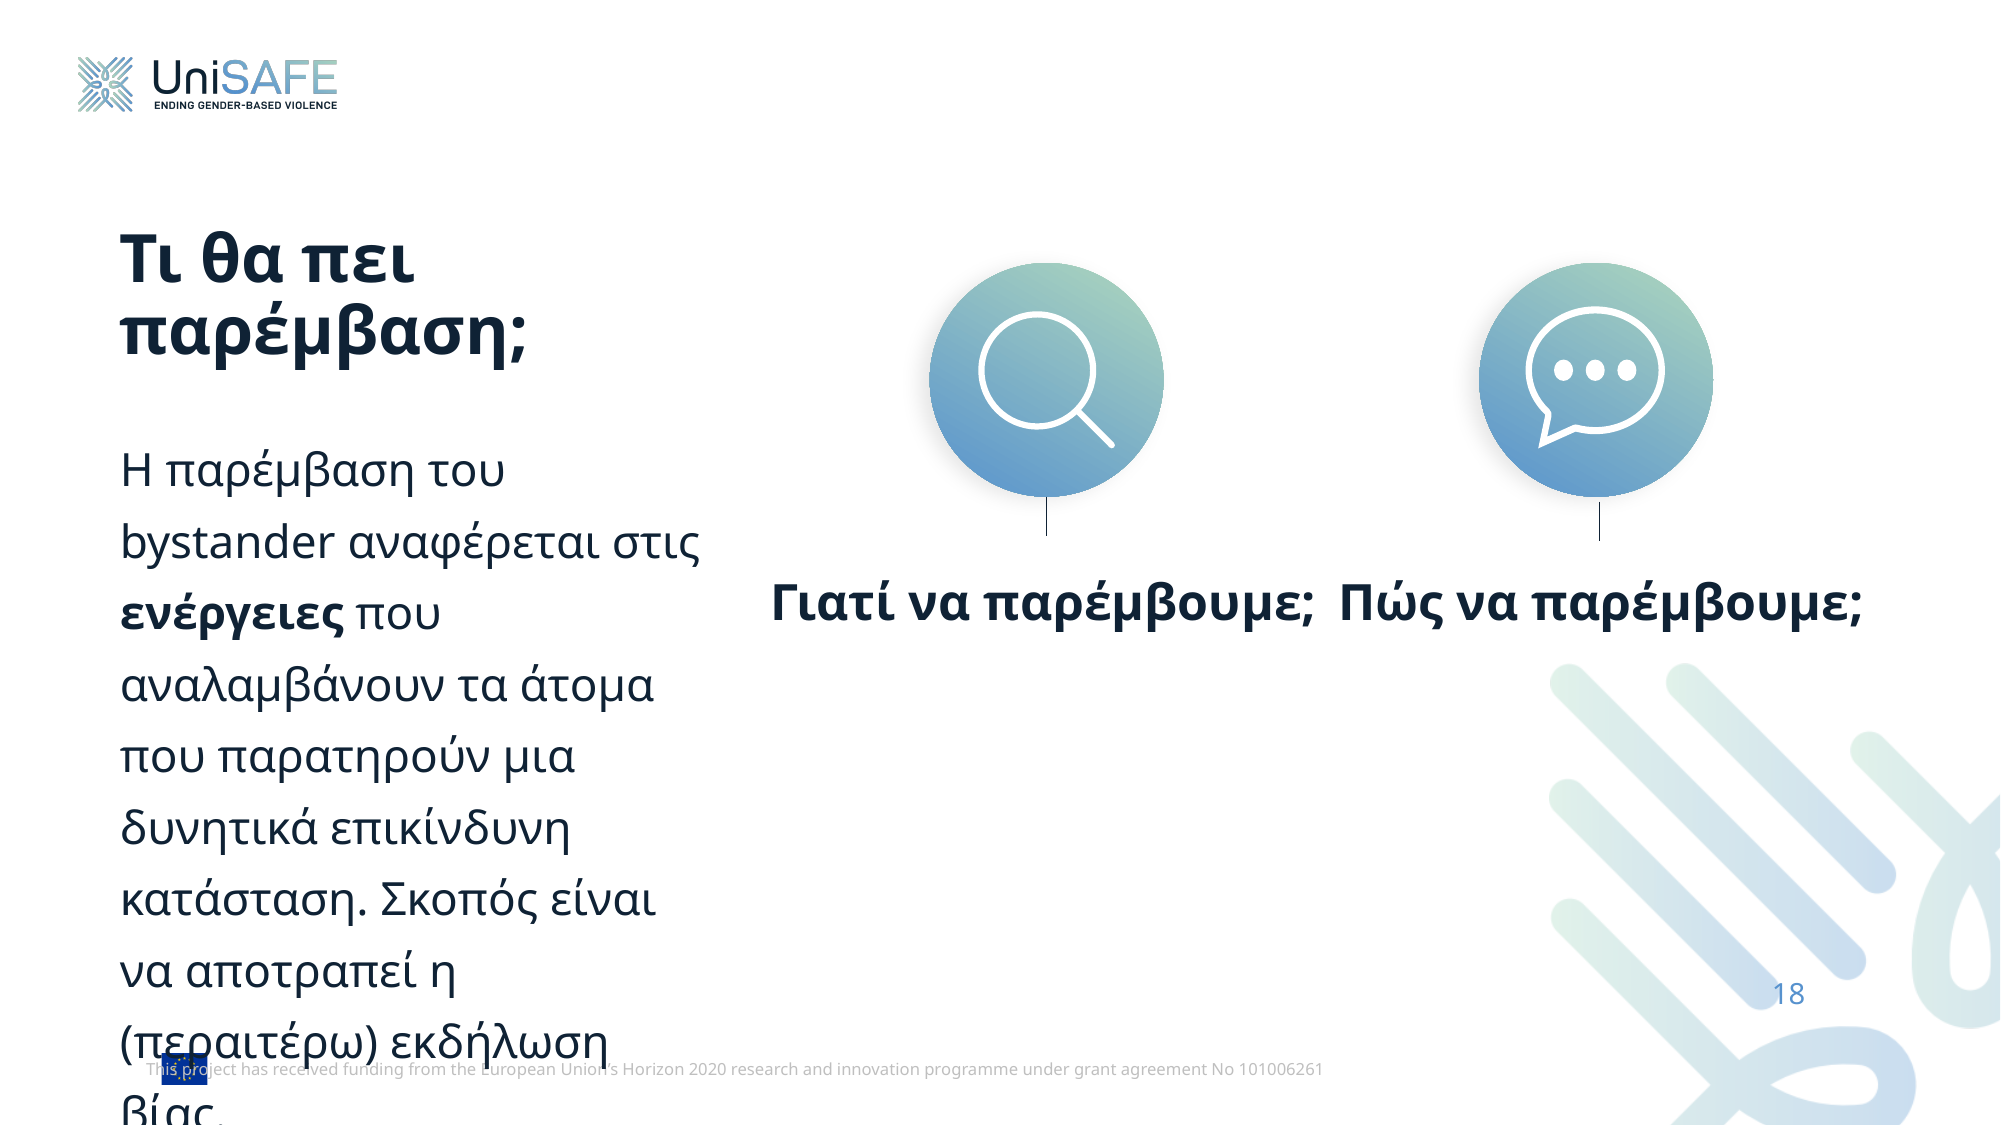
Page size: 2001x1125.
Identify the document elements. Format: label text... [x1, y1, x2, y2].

text_box [928, 261, 1165, 498]
slide_number 18 [1370, 965, 1821, 1025]
title Τι θα πει παρέμβαση; [119, 193, 721, 331]
text_box [1525, 306, 1665, 449]
text_box [978, 311, 1115, 449]
text_box [1478, 261, 1715, 498]
picture [78, 57, 337, 112]
text_box Η παρέμβαση του bystander αναφέρεται στις ενέργειες που αναλαμβάνουν τα άτομα που παρατηρούν μια δυνητικά επικίνδυνη κατάσταση. Σκοπός είναι να αποτραπεί η (περαιτέρω) εκδήλωση βίας. [119, 417, 721, 1125]
text_box Γιατί να παρέμβουμε; [770, 562, 1317, 638]
text_box Πώς να παρέμβουμε; [1338, 562, 1864, 638]
